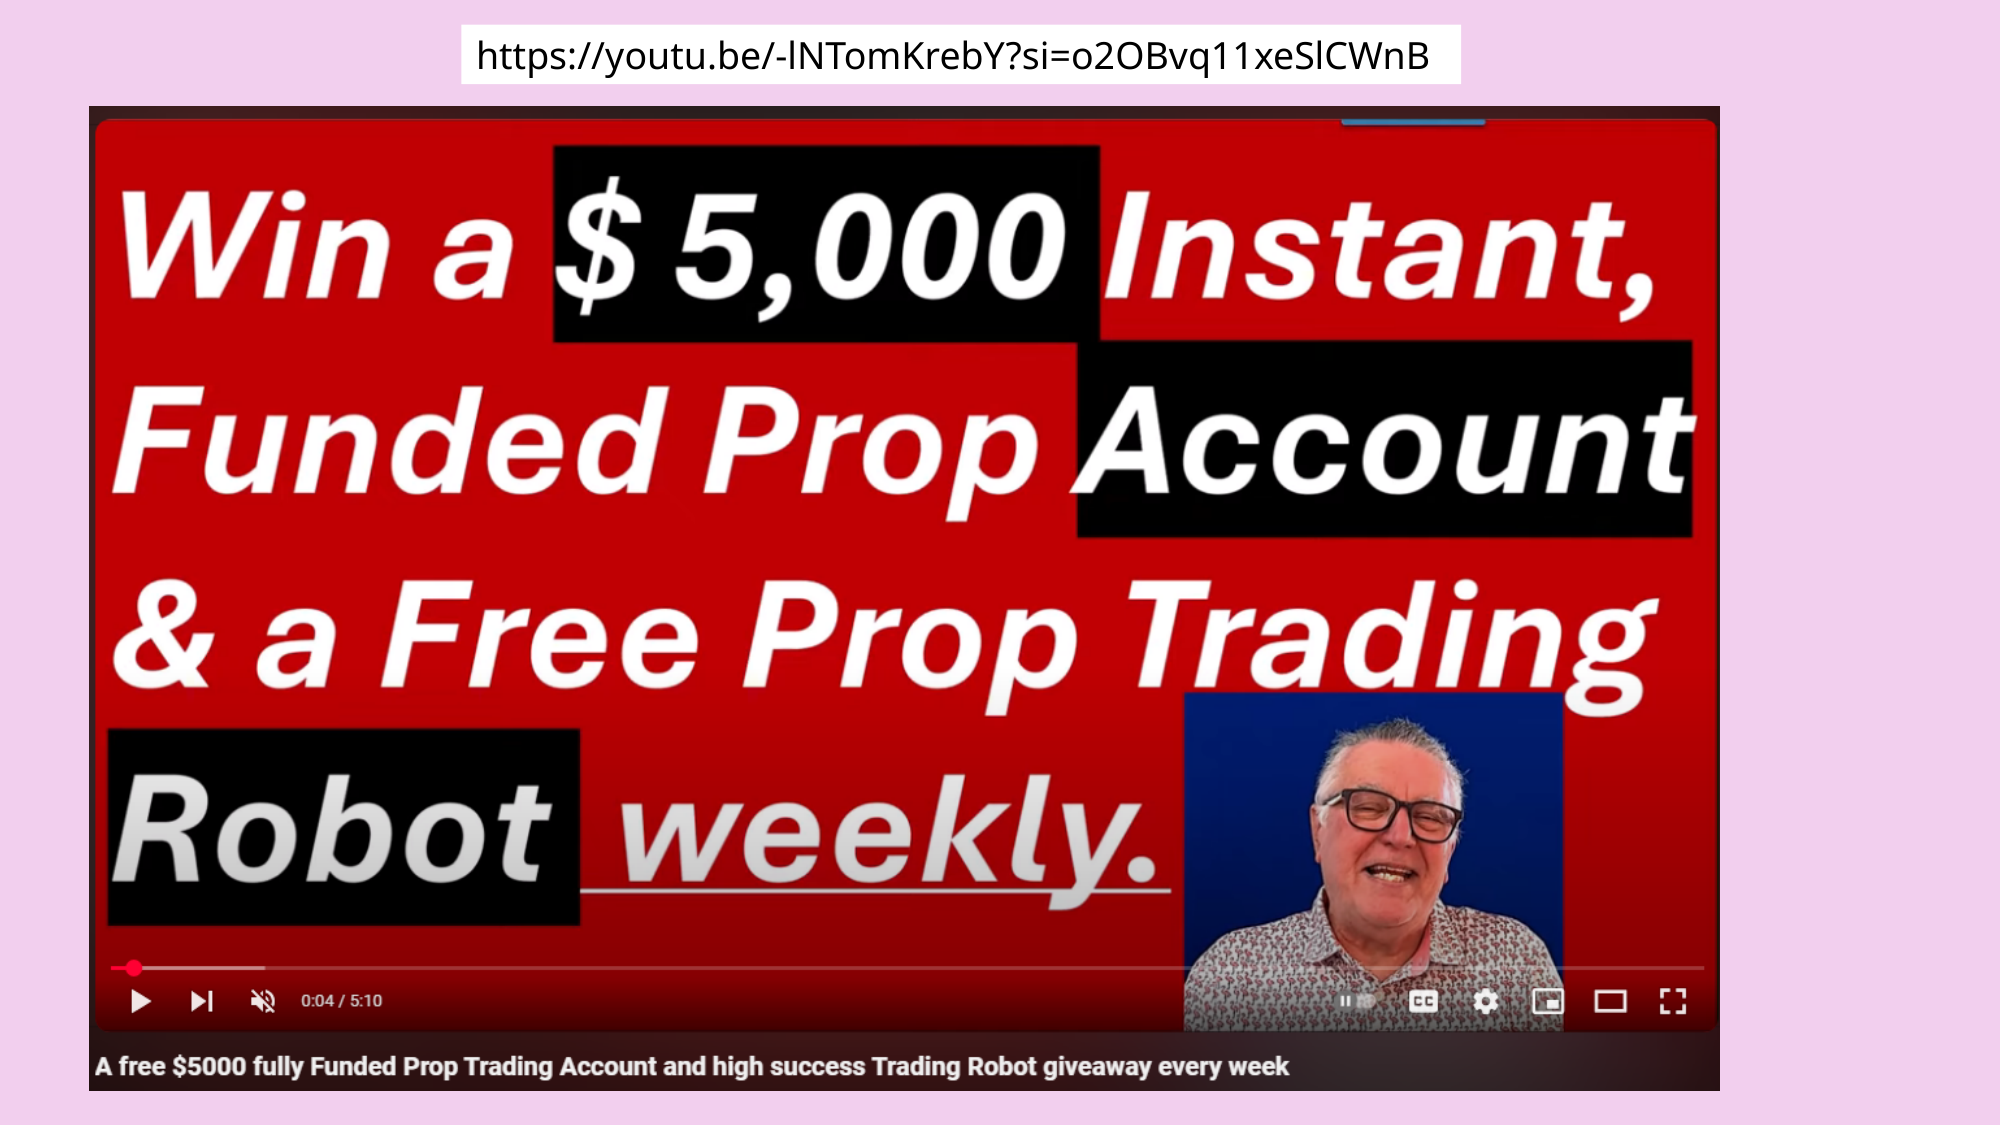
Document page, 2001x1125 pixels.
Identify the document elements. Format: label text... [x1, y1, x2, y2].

picture [89, 105, 1721, 1092]
text_box https://youtu.be/-lNTomKrebY?si=o2OBvq11xeSlCWnB [461, 24, 1462, 85]
